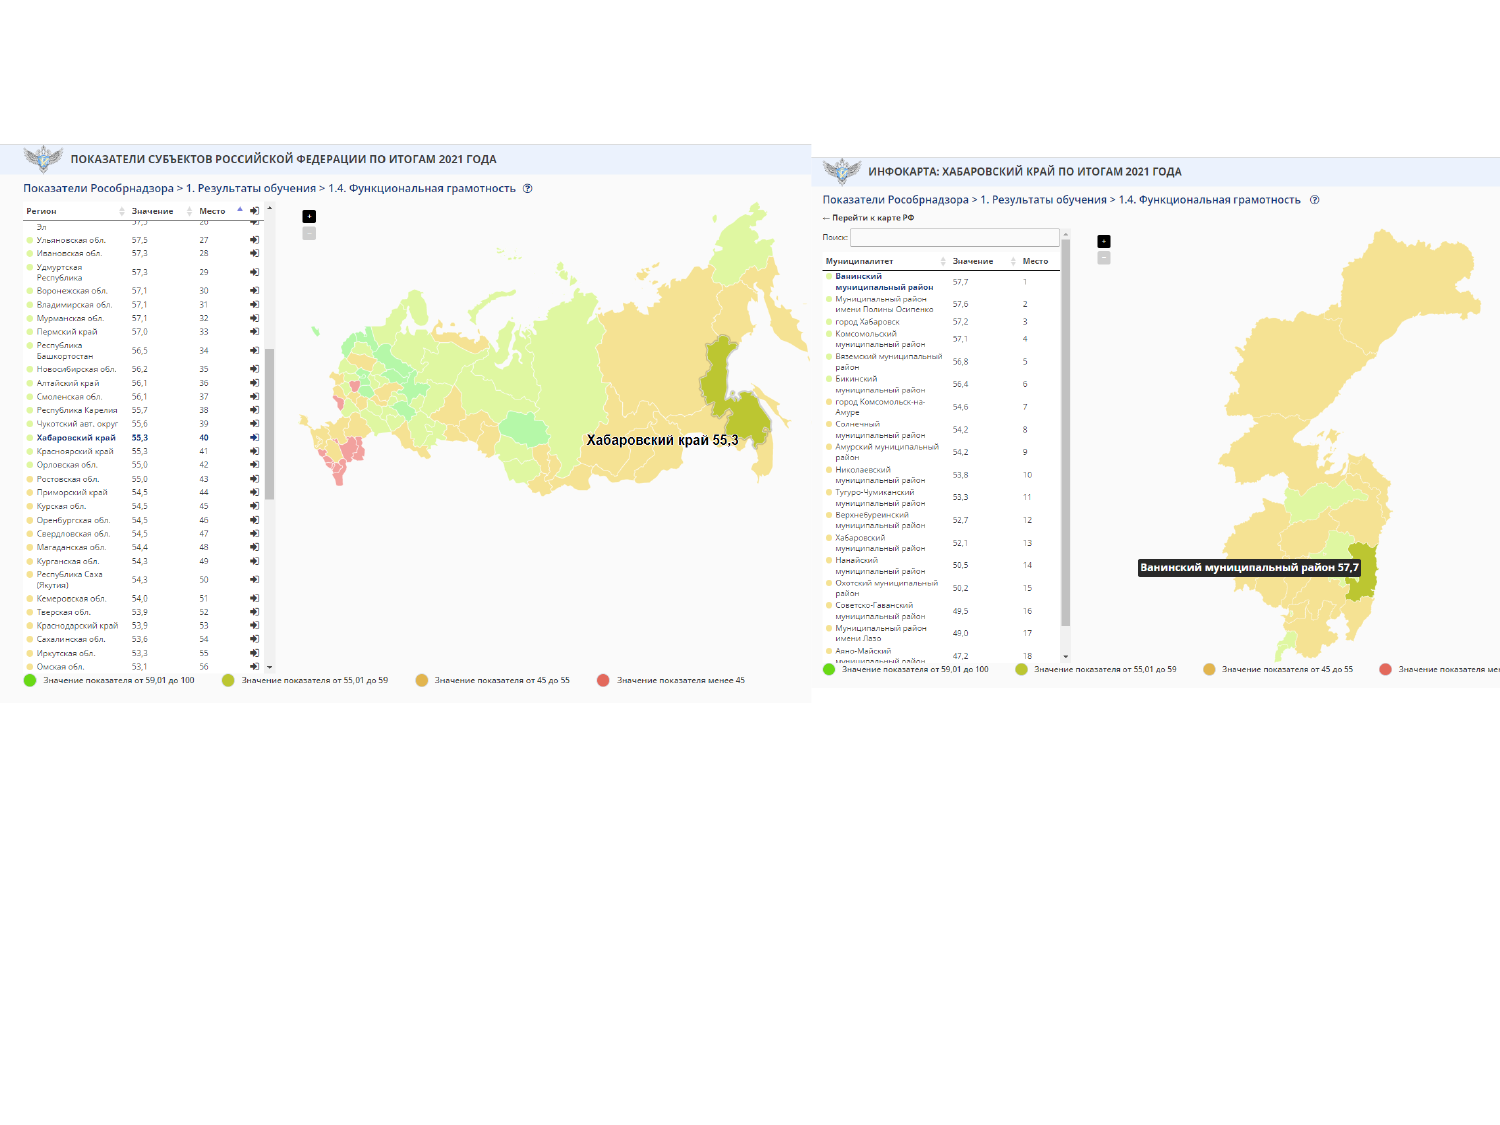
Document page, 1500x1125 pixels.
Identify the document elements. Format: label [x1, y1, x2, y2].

picture [0, 140, 1500, 703]
